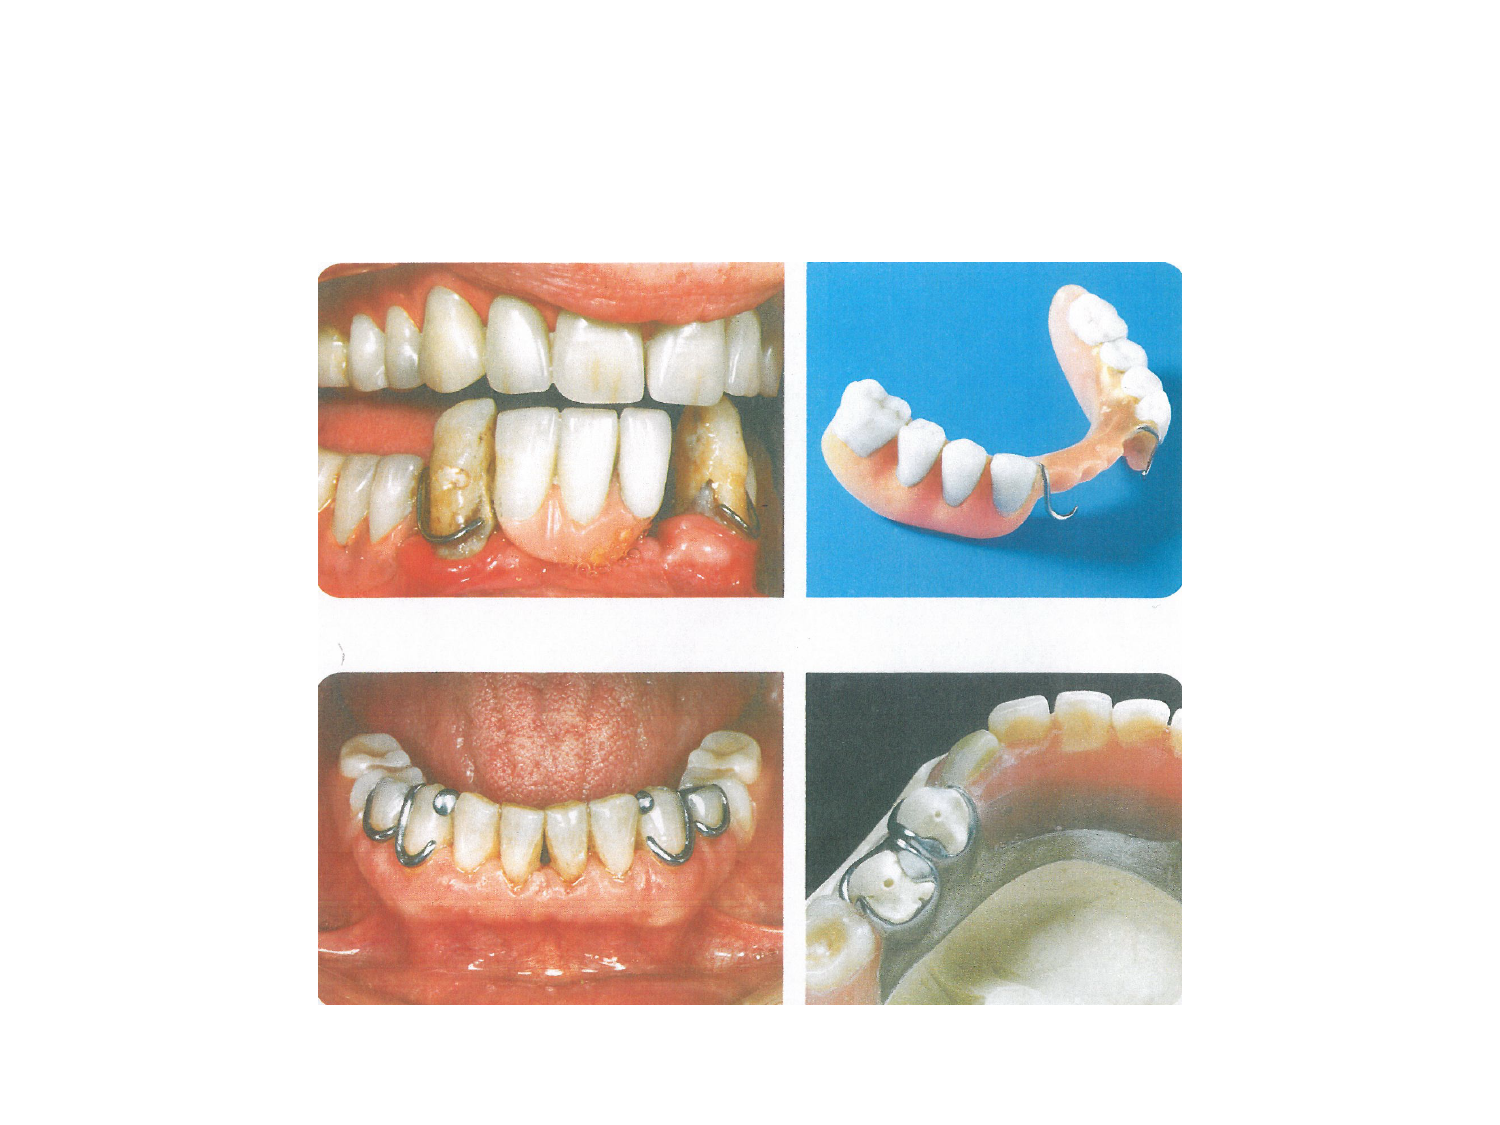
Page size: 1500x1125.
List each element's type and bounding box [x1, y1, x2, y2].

picture [318, 262, 1182, 1006]
